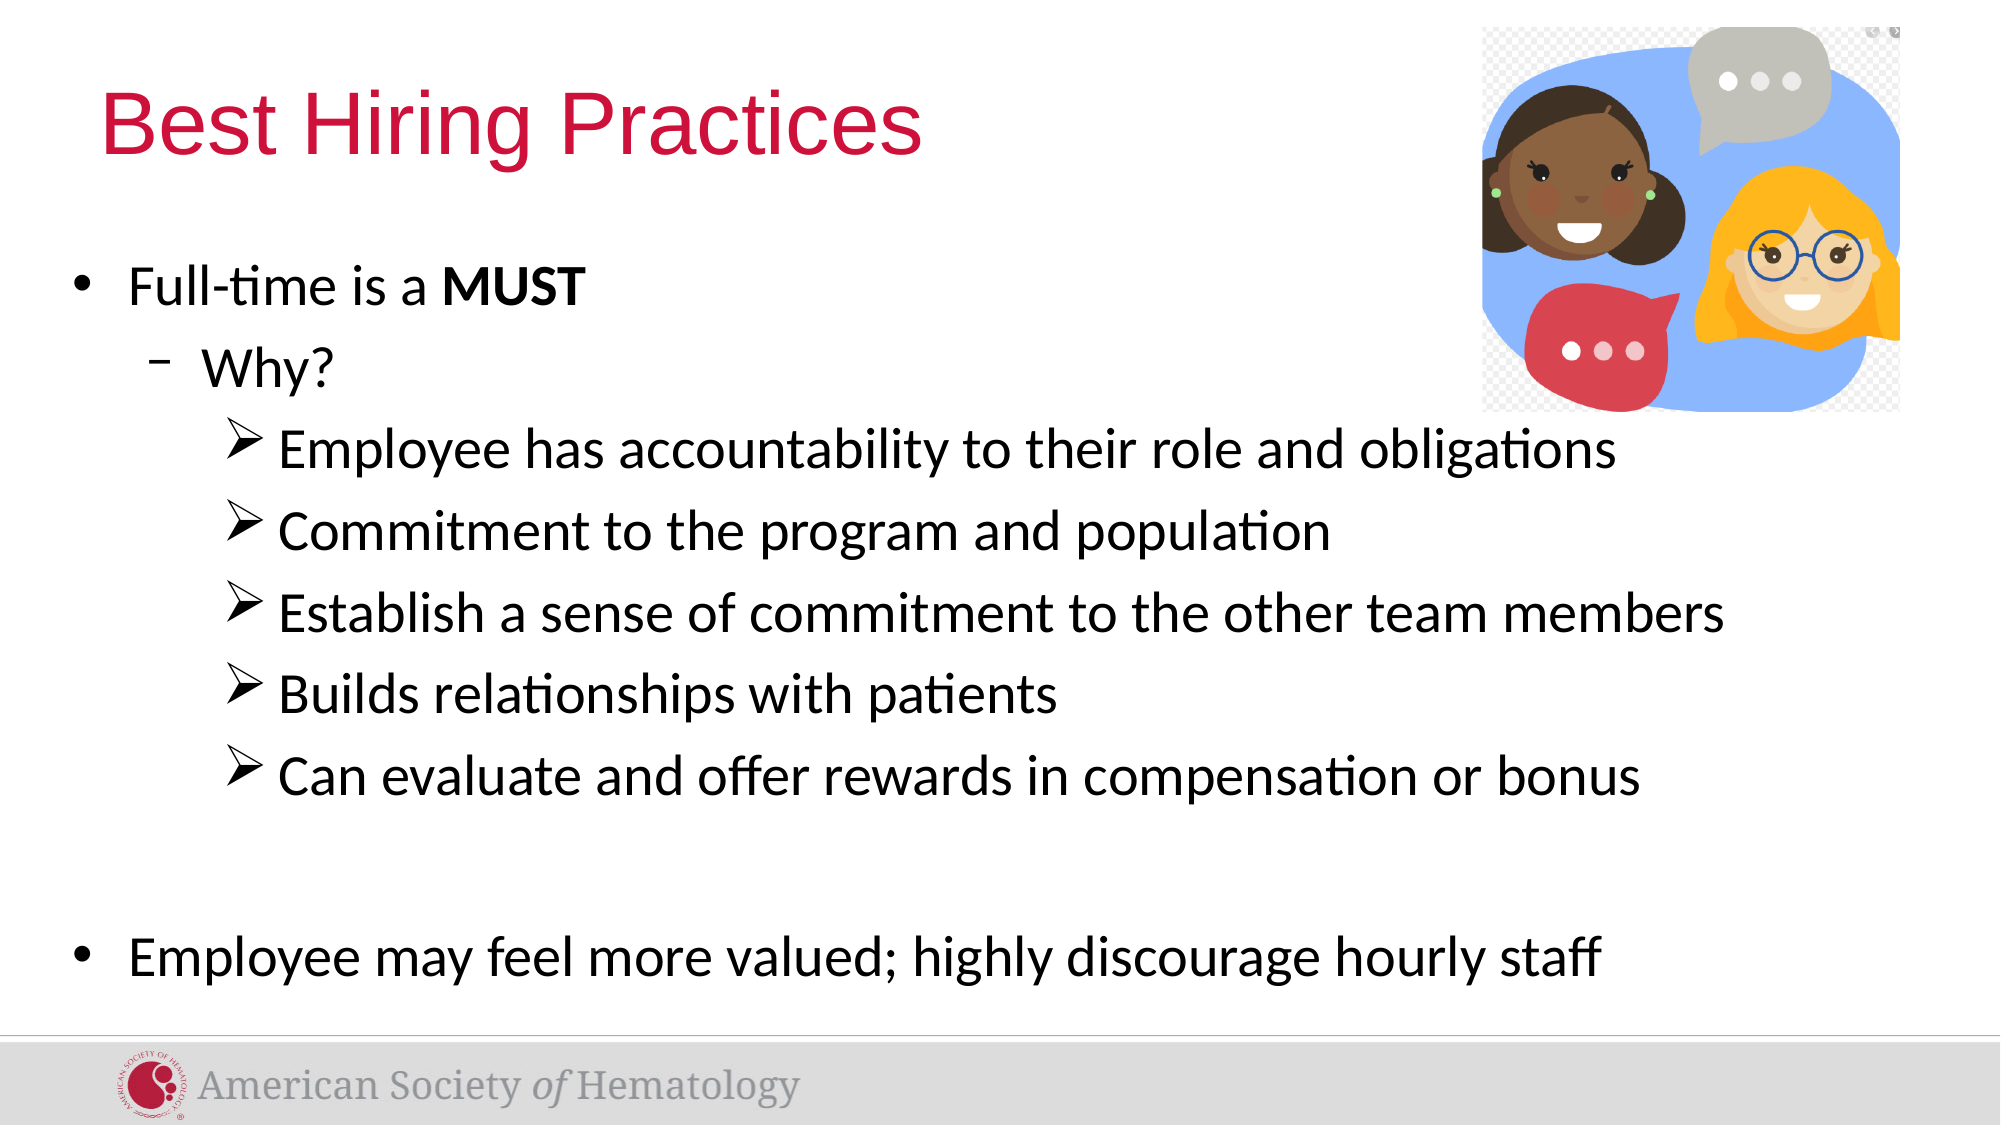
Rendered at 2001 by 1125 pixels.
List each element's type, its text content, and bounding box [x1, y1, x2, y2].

text_box Best Hiring Practices [84, 32, 1476, 220]
list Full-time is a MUST Why? Employee has accountability to their role and obligations Commitment to the program and population Establish a sense of commitment to the other team members Builds relationships with patients Can evaluate and offer rewards in compensation or bonus Employee may feel more valued; highly discourage hourly staff [55, 239, 1782, 1016]
picture [0, 0, 2001, 1125]
